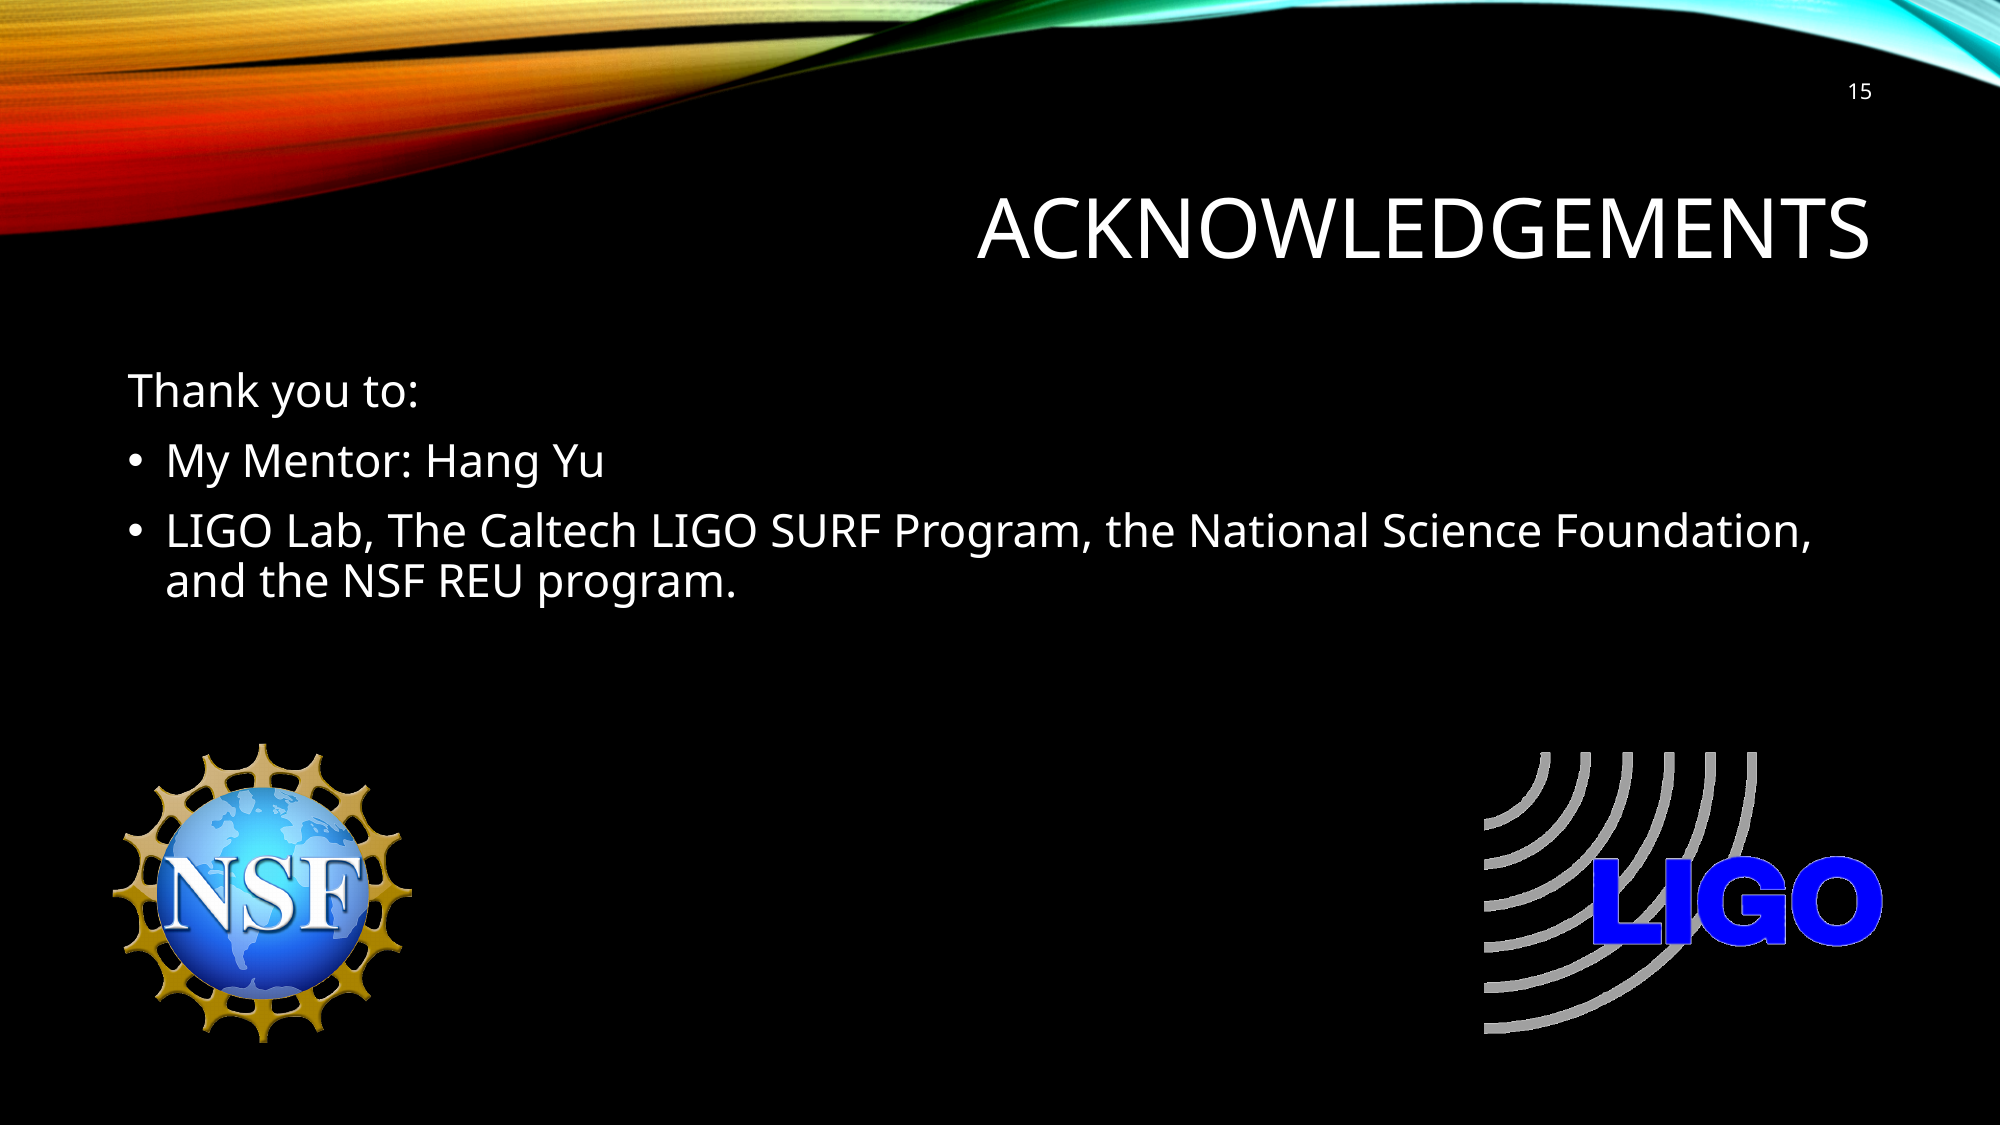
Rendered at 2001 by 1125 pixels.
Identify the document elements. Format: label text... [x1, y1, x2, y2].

slide_number 15 [1437, 62, 1888, 123]
title Acknowledgements [474, 125, 1888, 338]
picture [1484, 742, 1888, 1043]
picture [112, 742, 412, 1043]
list Thank you to: My Mentor: Hang Yu LIGO Lab, The Caltech LIGO SURF Program, the National Science Foundation, and the NSF REU program. [112, 360, 1888, 1021]
picture [0, 0, 2000, 237]
